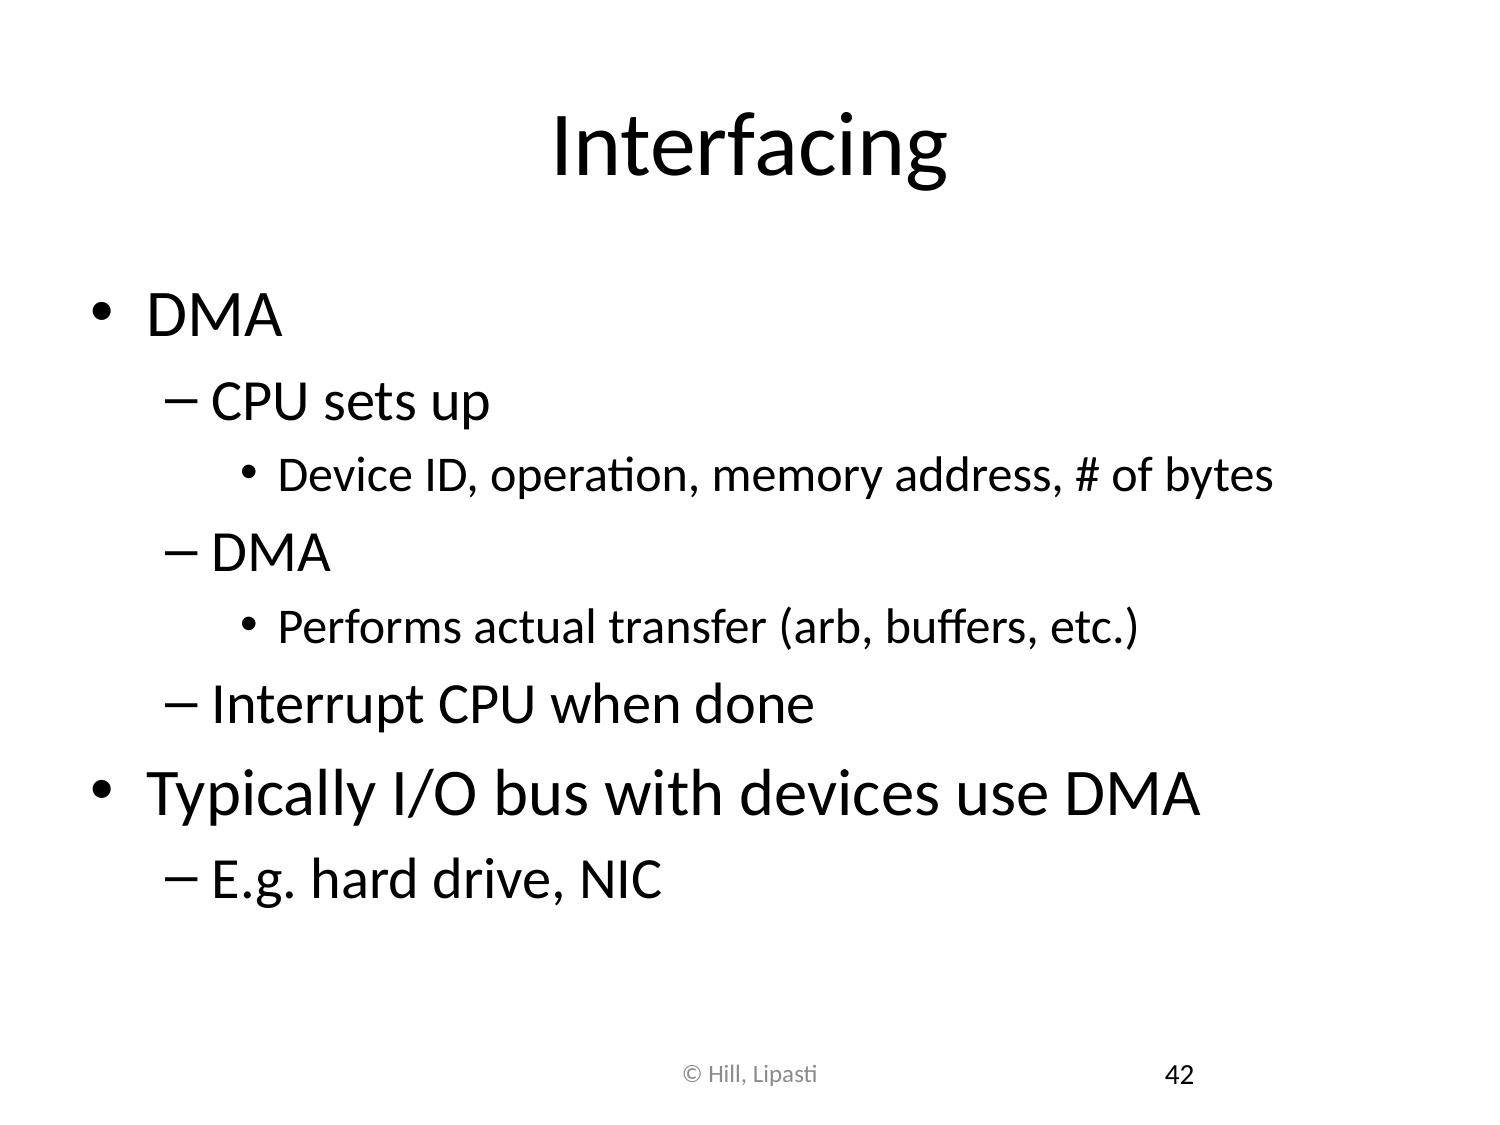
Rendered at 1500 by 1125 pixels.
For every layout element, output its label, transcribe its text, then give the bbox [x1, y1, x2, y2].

slide_number 42 [1074, 1042, 1425, 1103]
list DMA CPU sets up Device ID, operation, memory address, # of bytes DMA Performs actual transfer (arb, buffers, etc.) Interrupt CPU when done Typically I/O bus with devices use DMA E.g. hard drive, NIC [74, 262, 1426, 1006]
footer © Hill, Lipasti [512, 1042, 988, 1103]
title Interfacing [74, 44, 1426, 233]
